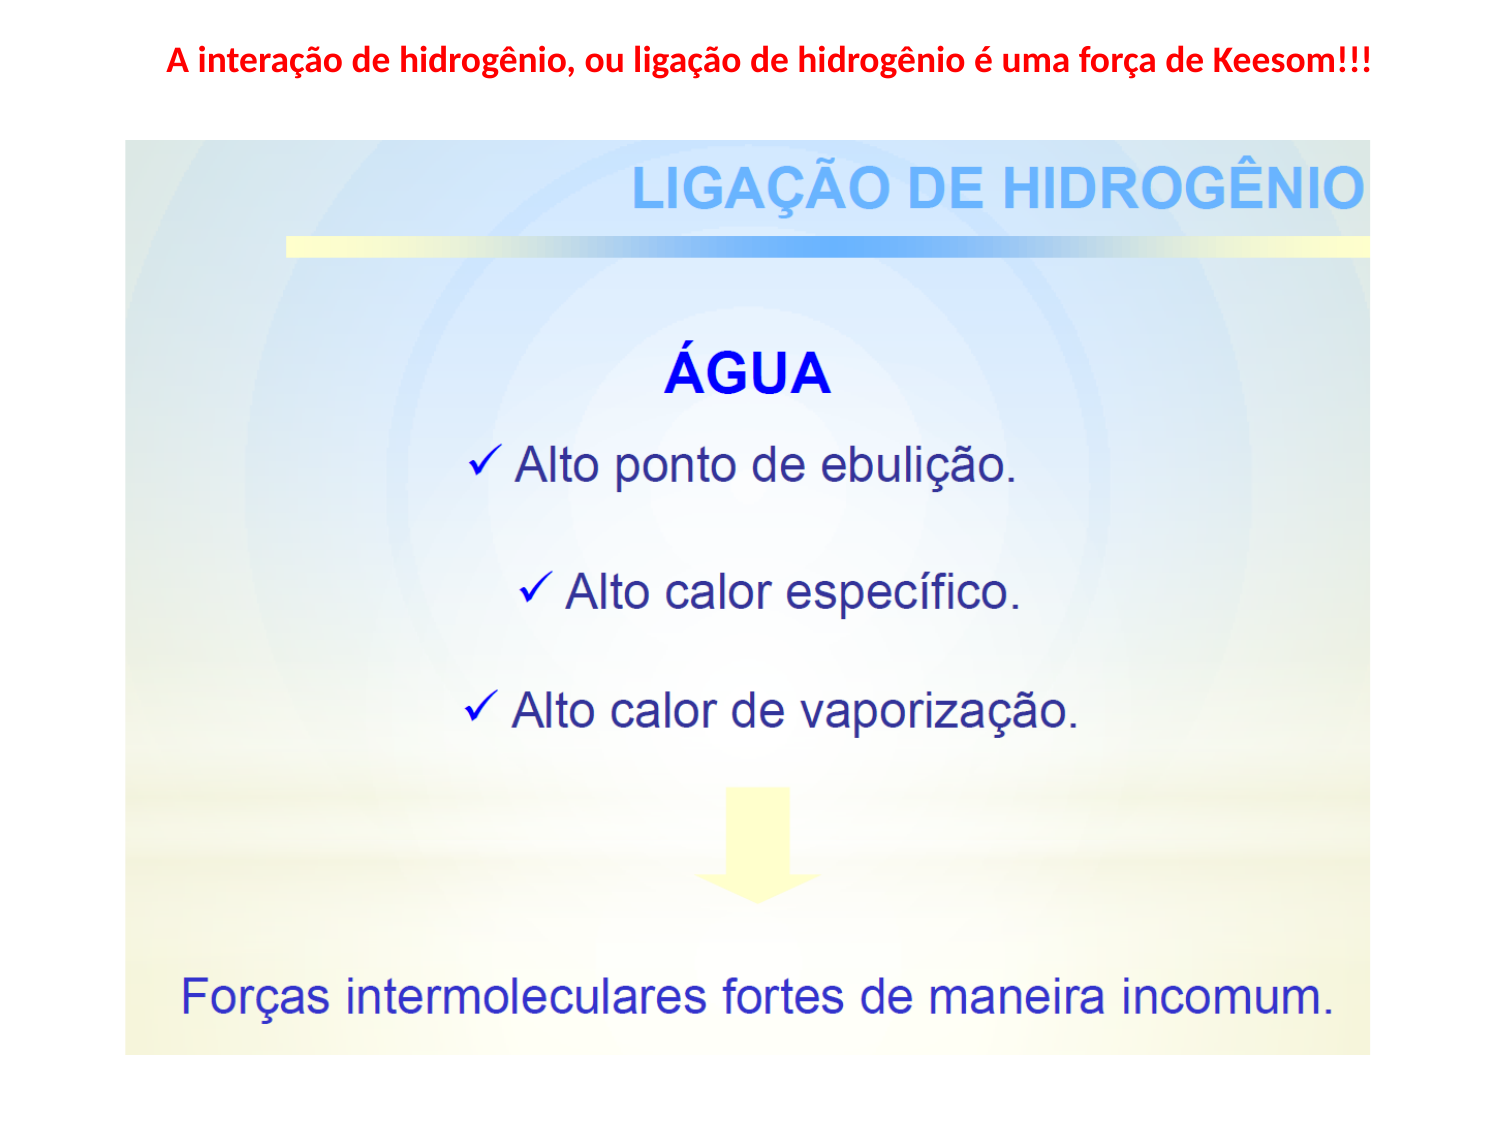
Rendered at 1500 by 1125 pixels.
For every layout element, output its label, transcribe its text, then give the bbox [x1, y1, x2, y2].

text_box A interação de hidrogênio, ou ligação de hidrogênio é uma força de Keesom!!! [151, 27, 1390, 88]
picture [125, 140, 1371, 1055]
